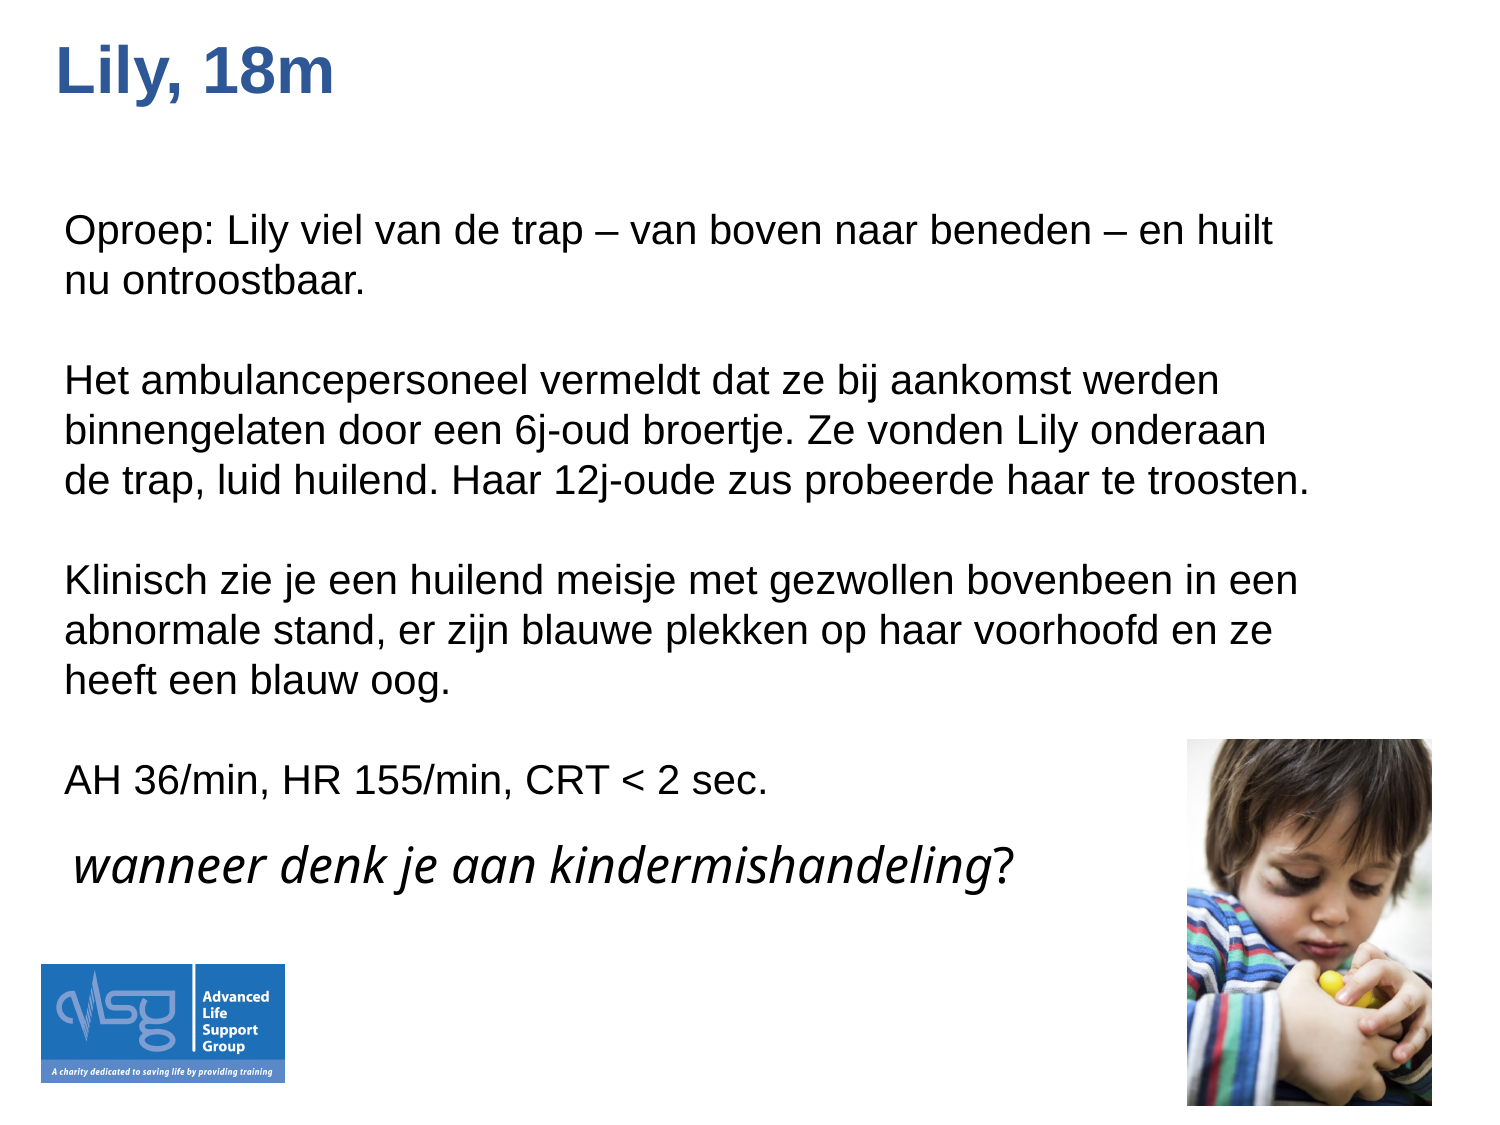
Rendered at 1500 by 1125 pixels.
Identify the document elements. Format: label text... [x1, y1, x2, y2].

picture [41, 964, 285, 1083]
picture [1186, 739, 1432, 1106]
title Lily, 18m [41, 19, 1500, 123]
text_box wanneer denk je aan kindermishandeling? [66, 826, 1024, 902]
list Oproep: Lily viel van de trap – van boven naar beneden – en huilt nu ontroostbaar. Het ambulancepersoneel vermeldt dat ze bij aankomst werden binnengelaten door een 6j-oud broertje. Ze vonden Lily onderaan de trap, luid huilend. Haar 12j-oude zus probeerde haar te troosten. Klinisch zie je een huilend meisje met gezwollen bovenbeen in een abnormale stand, er zijn blauwe plekken op haar voorhoofd en ze heeft een blauw oog. AH 36/min, HR 155/min, CRT < 2 sec. [49, 195, 1338, 811]
